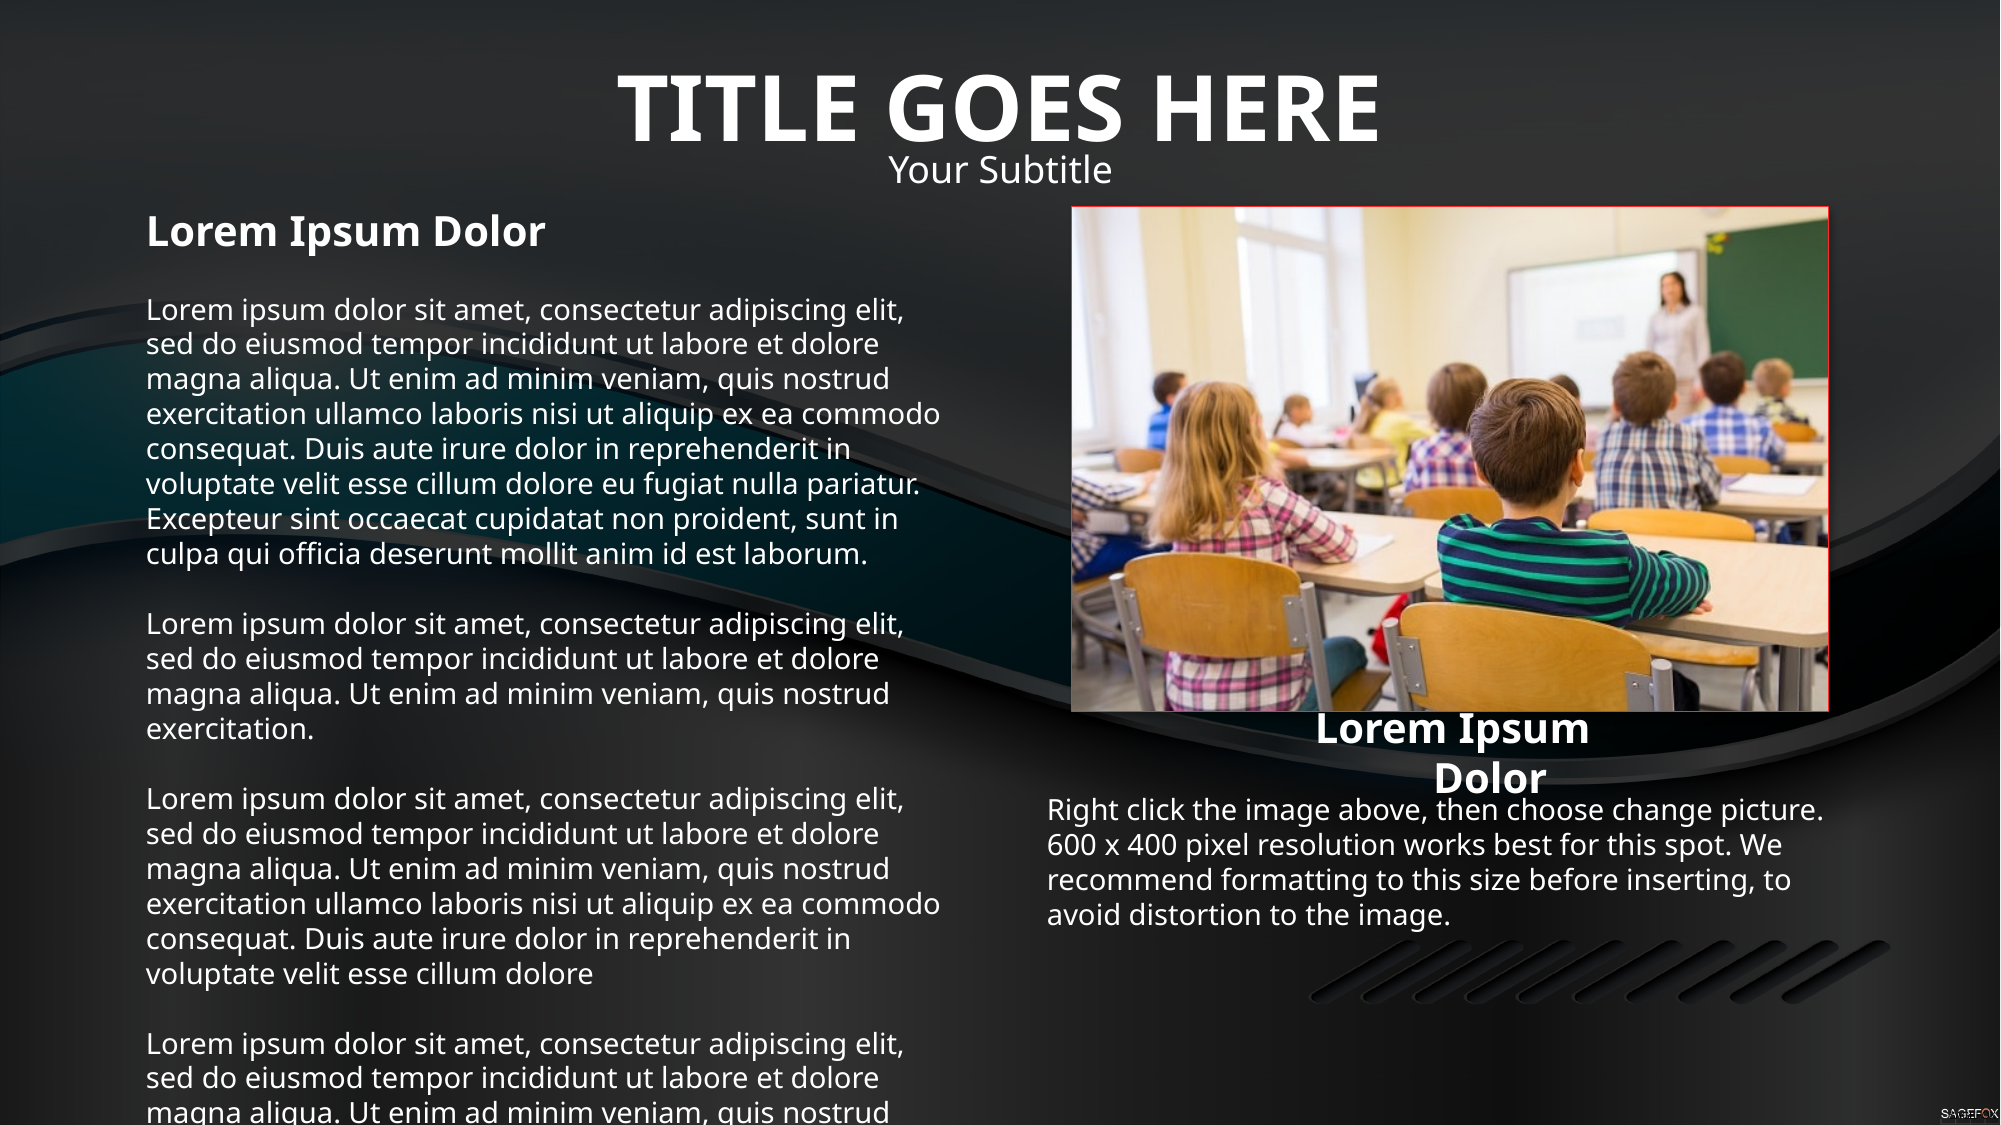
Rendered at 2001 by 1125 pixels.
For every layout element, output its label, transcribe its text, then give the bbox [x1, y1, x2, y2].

text_box Lorem Ipsum Dolor [145, 207, 952, 252]
text_box Right click the image above, then choose change picture. 600 x 400 pixel resolution works best for this spot. We recommend formatting to this size before inserting, to avoid distortion to the image. [1046, 791, 1853, 932]
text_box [548, 42, 1452, 199]
text_box Lorem ipsum dolor sit amet, consectetur adipiscing elit, sed do eiusmod tempor incididunt ut labore et dolore magna aliqua. Ut enim ad minim veniam, quis nostrud exercitation ullamco laboris nisi ut aliquip ex ea commodo consequat. Duis aute irure dolor in reprehenderit in voluptate velit esse cillum dolore eu fugiat nulla pariatur. Excepteur sint occaecat cupidatat non proident, sunt in culpa qui officia deserunt mollit anim id est laborum. Lorem ipsum dolor sit amet, consectetur adipiscing elit, sed do eiusmod tempor incididunt ut labore et dolore magna aliqua. Ut enim ad minim veniam, quis nostrud exercitation. Lorem ipsum dolor sit amet, consectetur adipiscing elit, sed do eiusmod tempor incididunt ut labore et dolore magna aliqua. Ut enim ad minim veniam, quis nostrud exercitation ullamco laboris nisi ut aliquip ex ea commodo consequat. Duis aute irure dolor in reprehenderit in voluptate velit esse cillum dolore Lorem ipsum dolor sit amet, consectetur adipiscing elit, sed do eiusmod tempor incididunt ut labore et dolore magna aliqua. Ut enim ad minim veniam, quis nostrud exercitation. [145, 290, 952, 1125]
picture [0, 0, 2001, 1125]
text_box Lorem Ipsum Dolor [1272, 729, 1633, 774]
